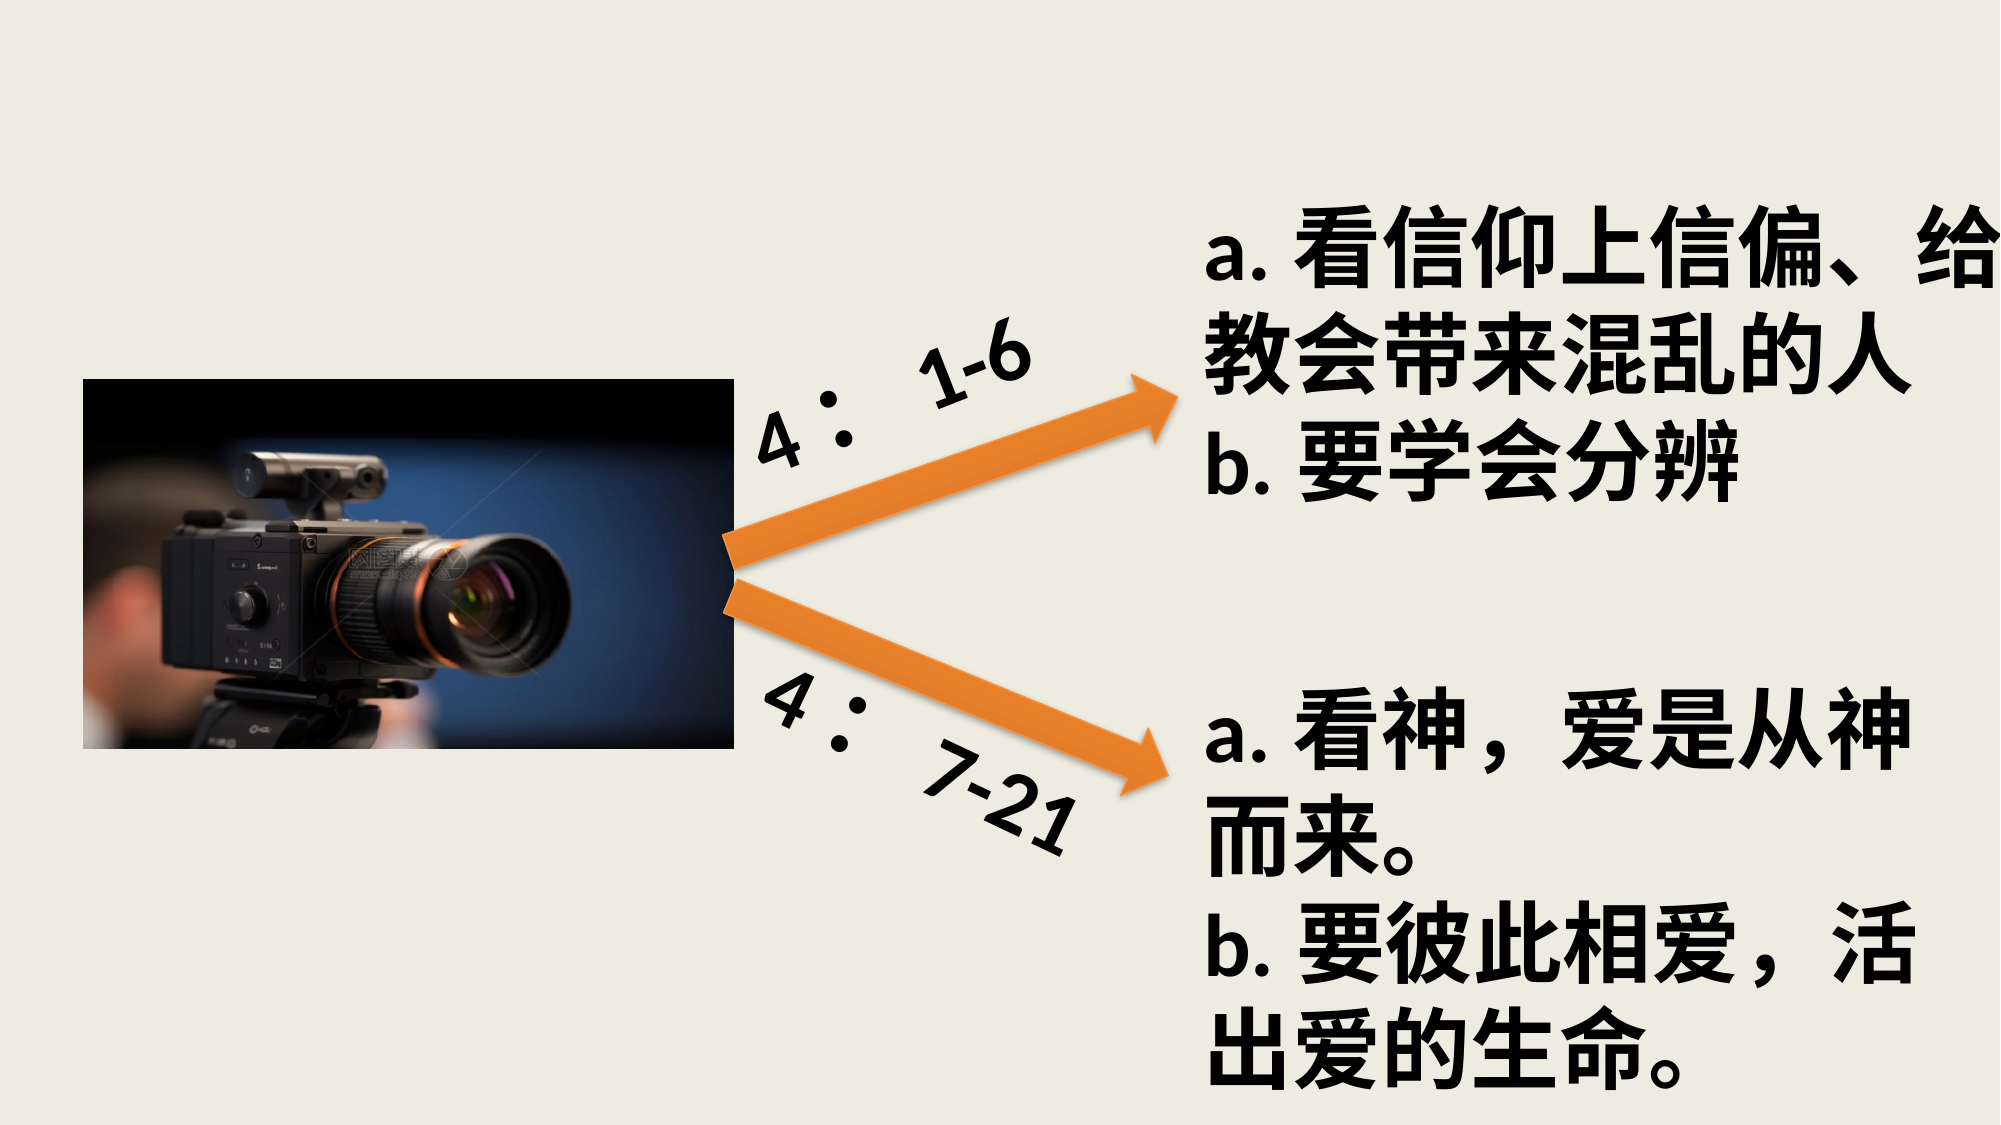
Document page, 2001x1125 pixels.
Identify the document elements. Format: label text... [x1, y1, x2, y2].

text_box [739, 373, 1179, 569]
text_box a.看信仰上信偏、给教会带来混乱的人 b.要学会分辨 [1183, 262, 2000, 442]
picture [83, 378, 734, 750]
text_box 4：7-21 [739, 629, 1192, 915]
text_box [739, 579, 1169, 795]
text_box a.看神，爱是从神而来。 b.要彼此相爱，活出爱的生命。 [1183, 745, 1967, 1030]
text_box 4：1-6 [739, 262, 1126, 496]
